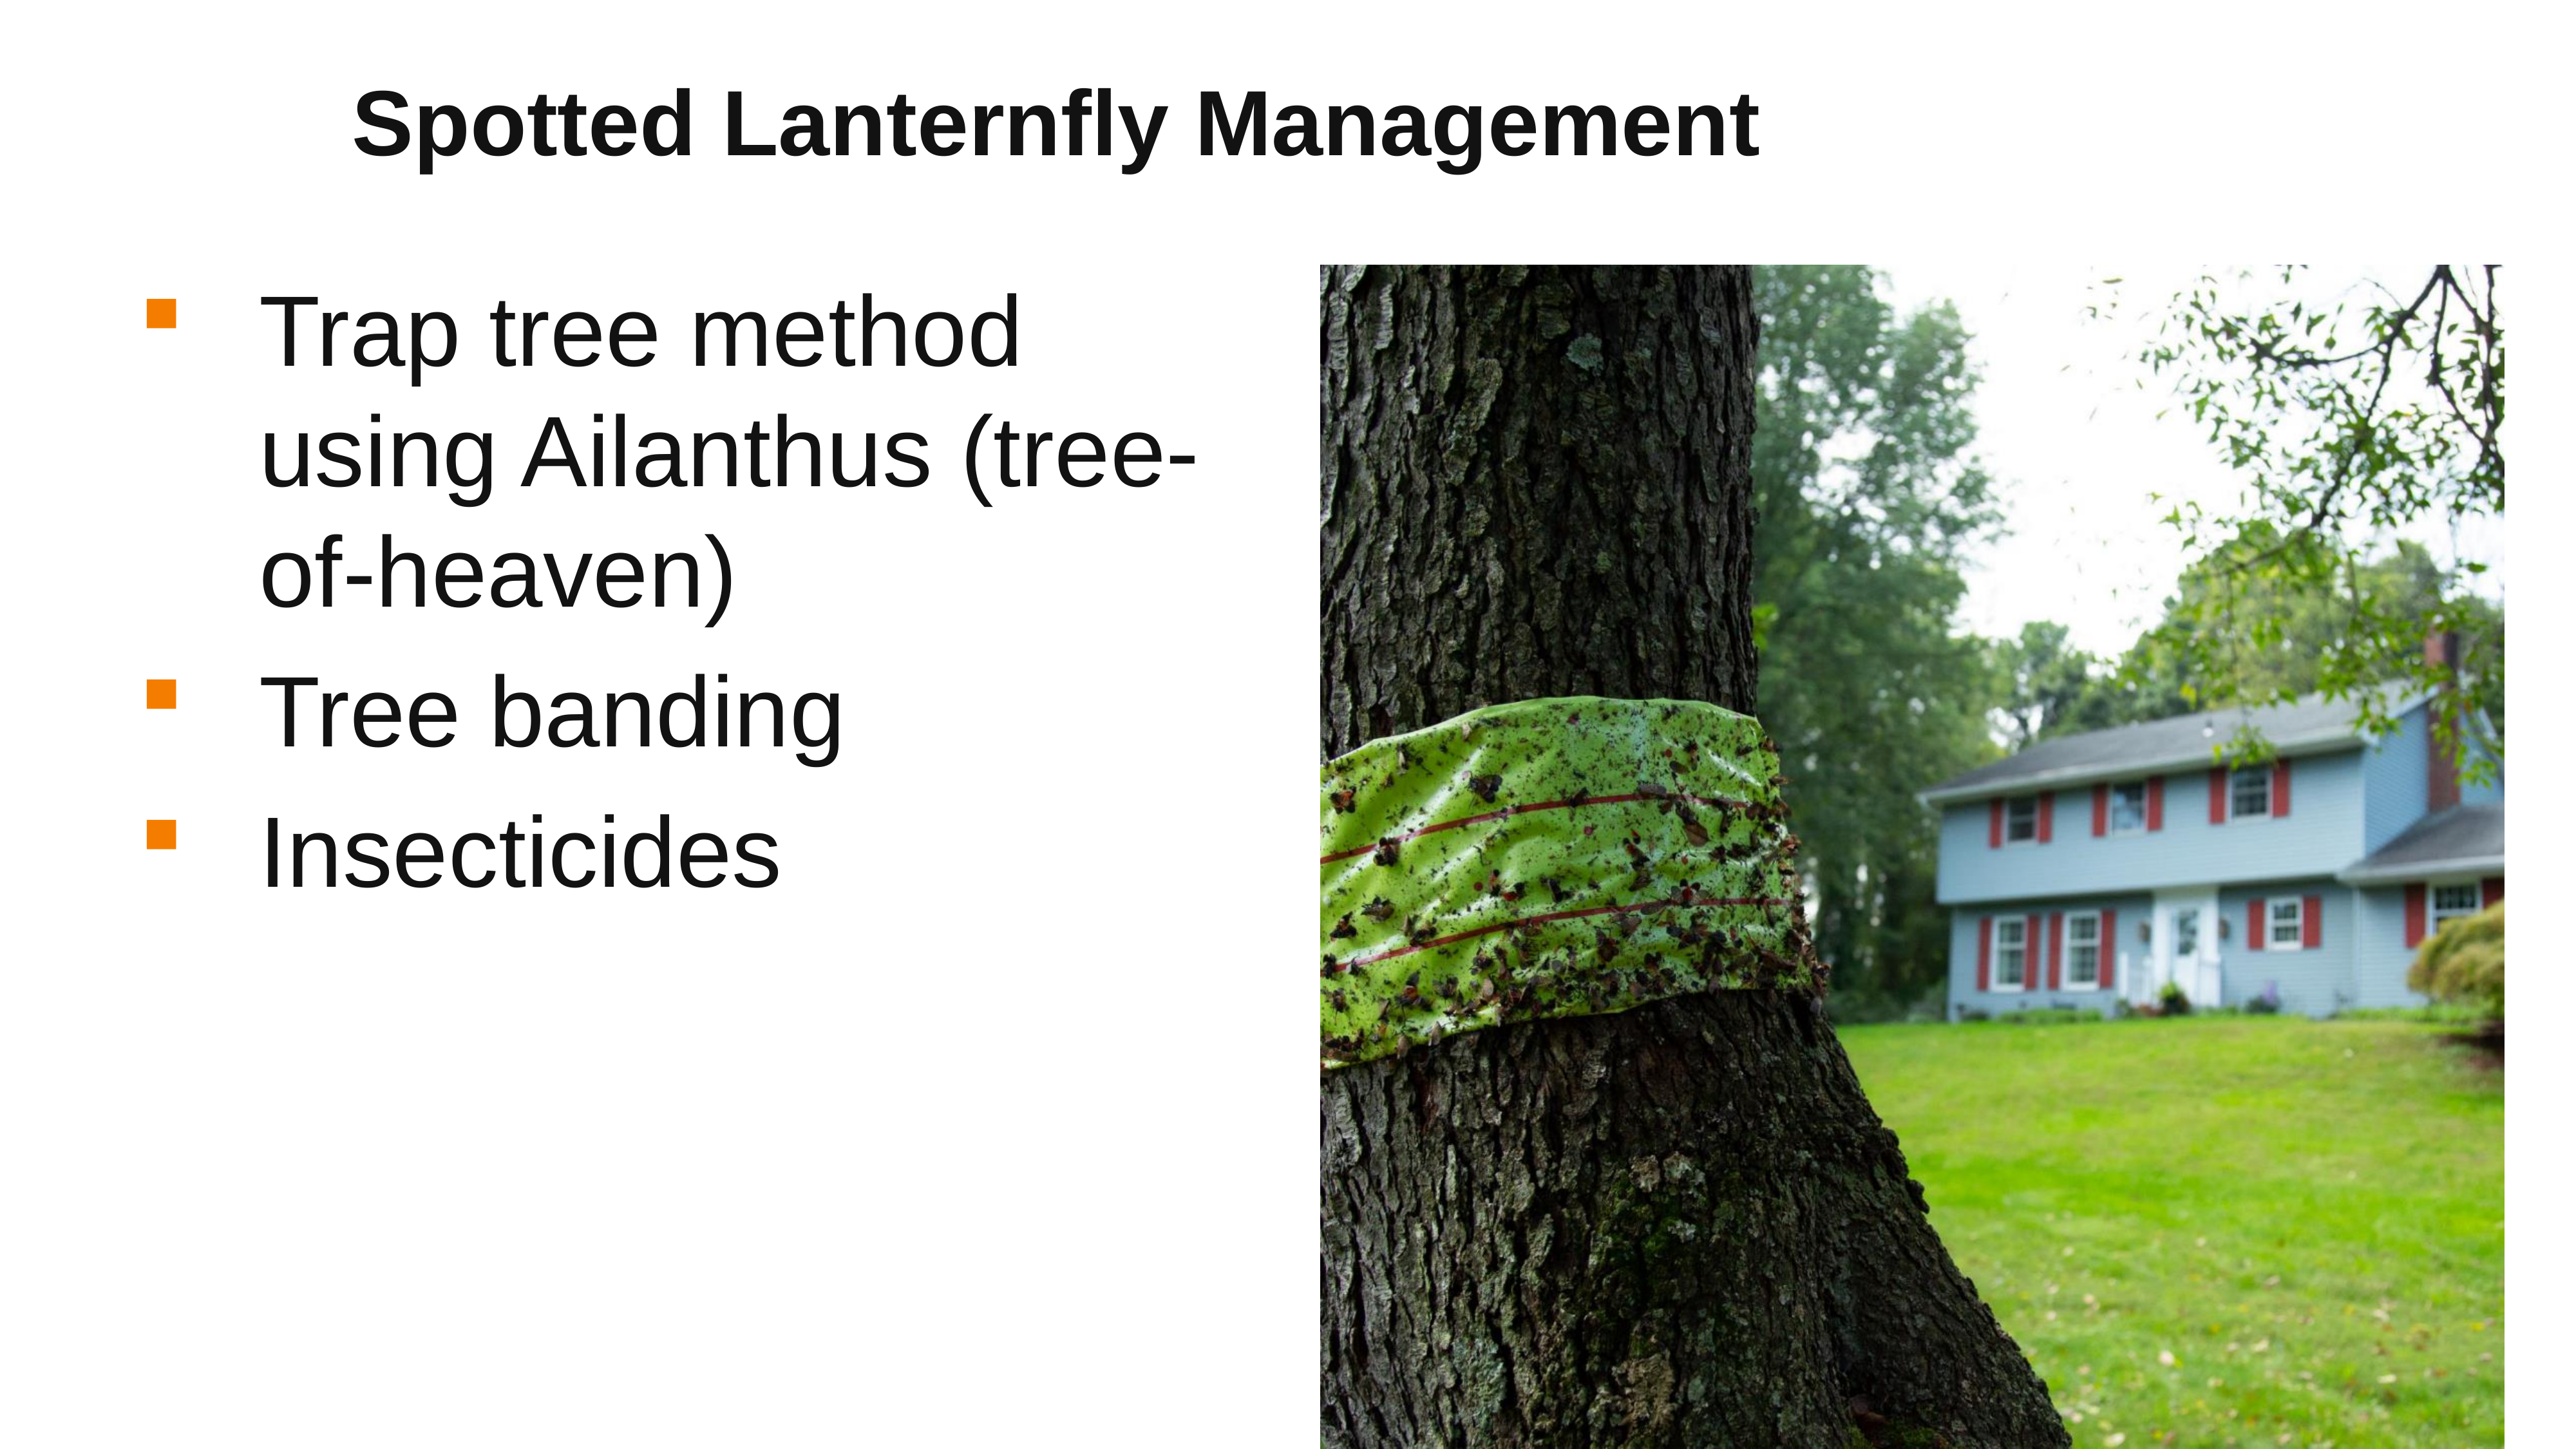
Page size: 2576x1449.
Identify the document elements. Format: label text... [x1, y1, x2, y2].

title Spotted Lanternfly Management [342, 28, 2505, 209]
picture [1320, 265, 2505, 1449]
list Trap tree method using Ailanthus (tree-of-heaven) Tree banding Insecticides [129, 261, 1288, 1376]
